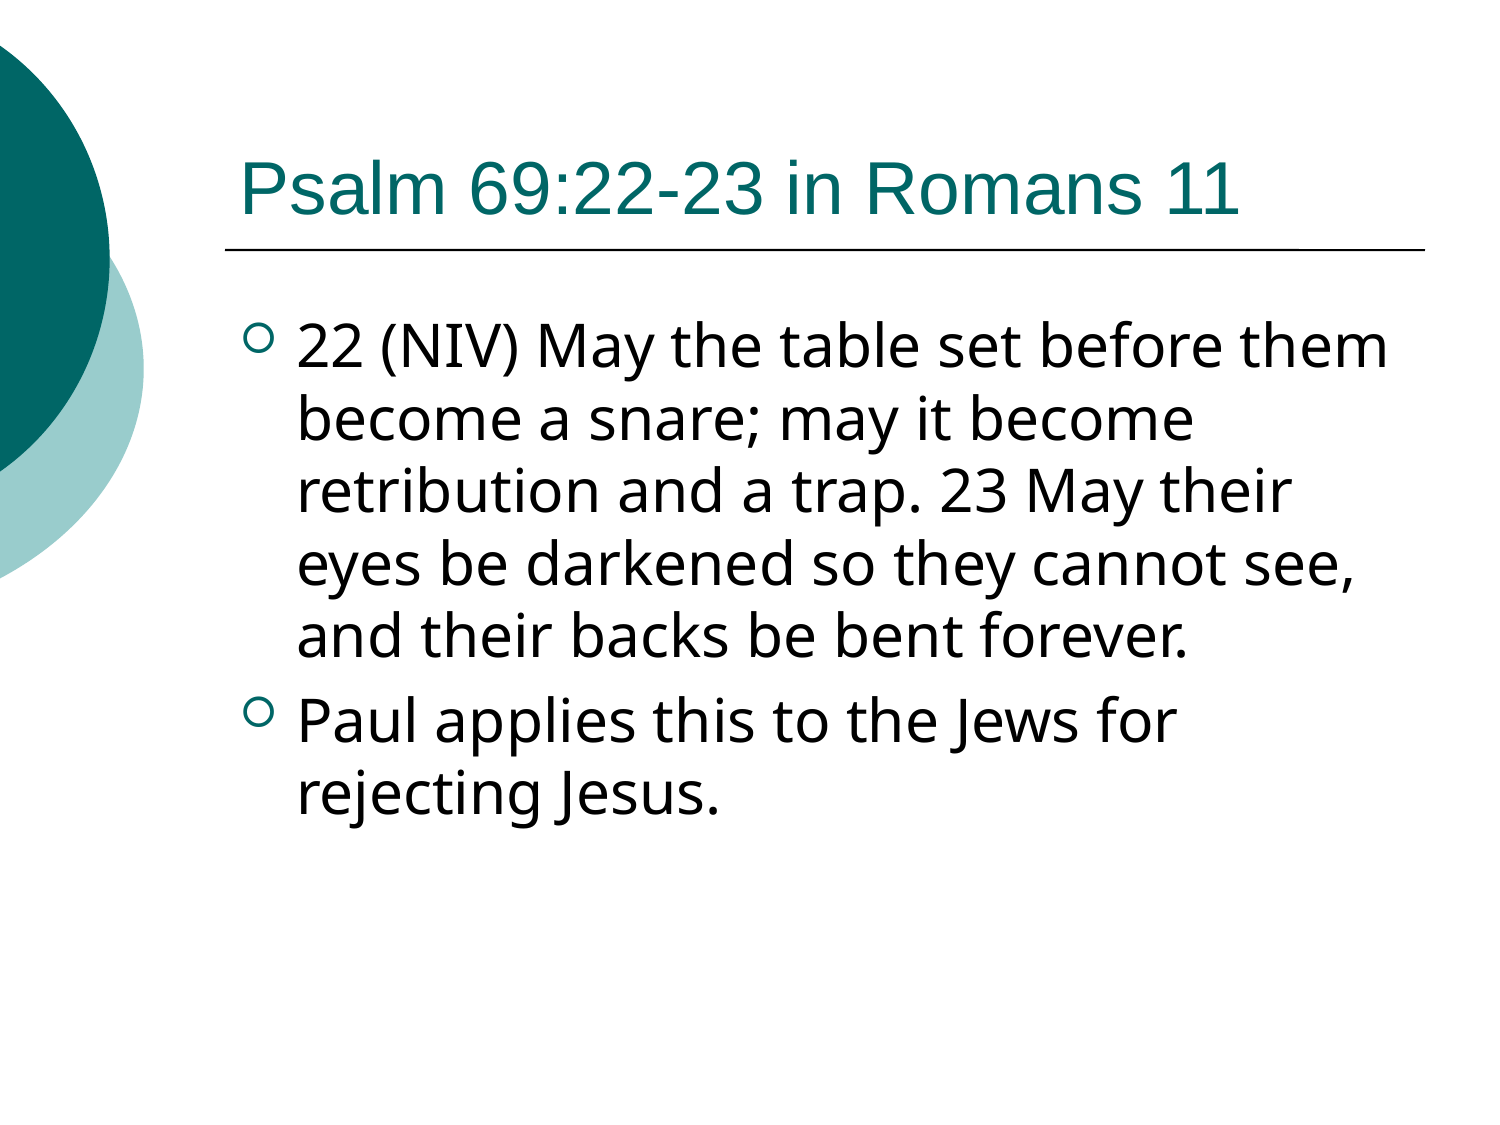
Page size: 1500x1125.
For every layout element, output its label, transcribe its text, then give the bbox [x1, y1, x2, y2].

title Psalm 69:22-23 in Romans 11 [224, 49, 1425, 237]
list 22 (NIV) May the table set before them become a snare; may it become retribution and a trap. 23 May their eyes be darkened so they cannot see, and their backs be bent forever. Paul applies this to the Jews for rejecting Jesus. [224, 299, 1425, 975]
